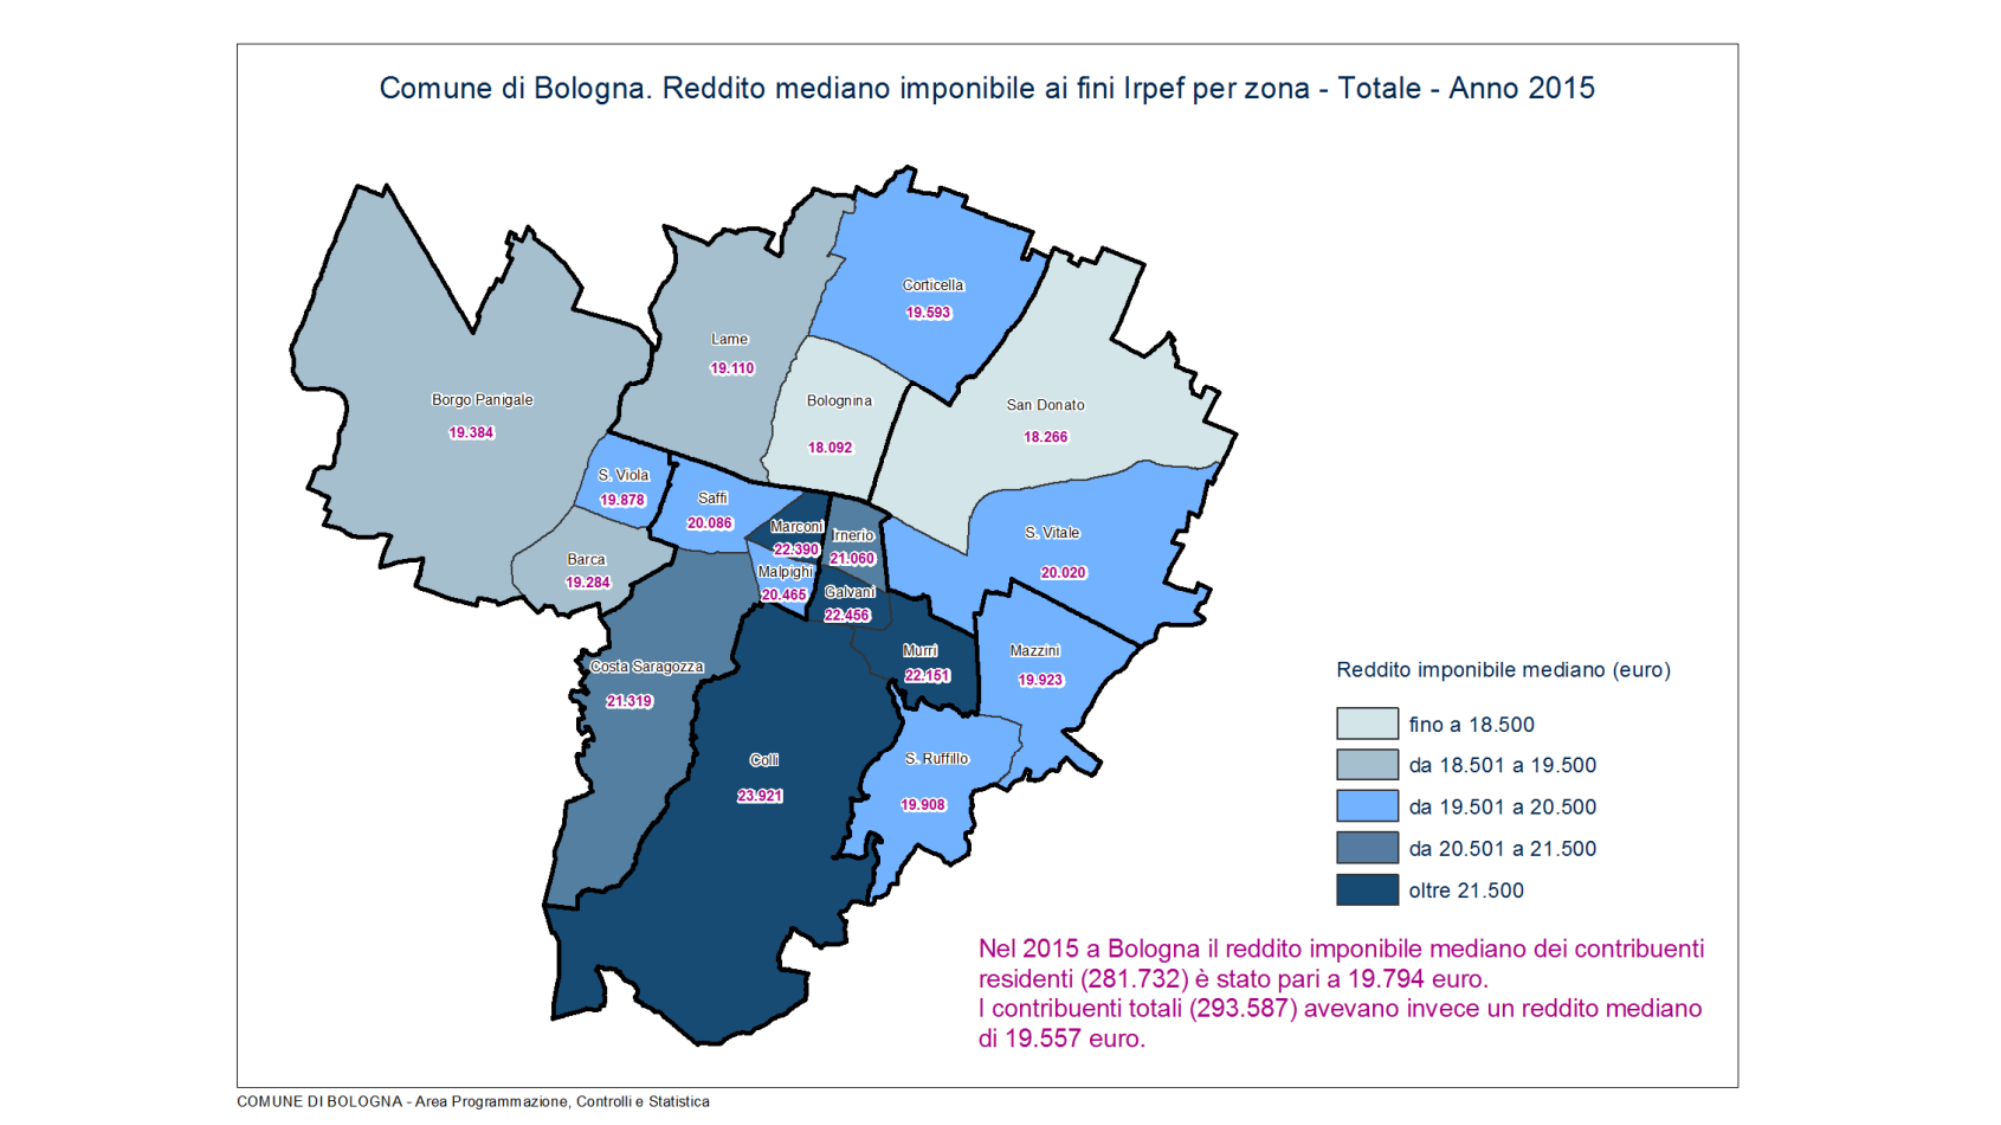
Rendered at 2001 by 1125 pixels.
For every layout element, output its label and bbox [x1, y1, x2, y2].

picture [187, 0, 1813, 1125]
